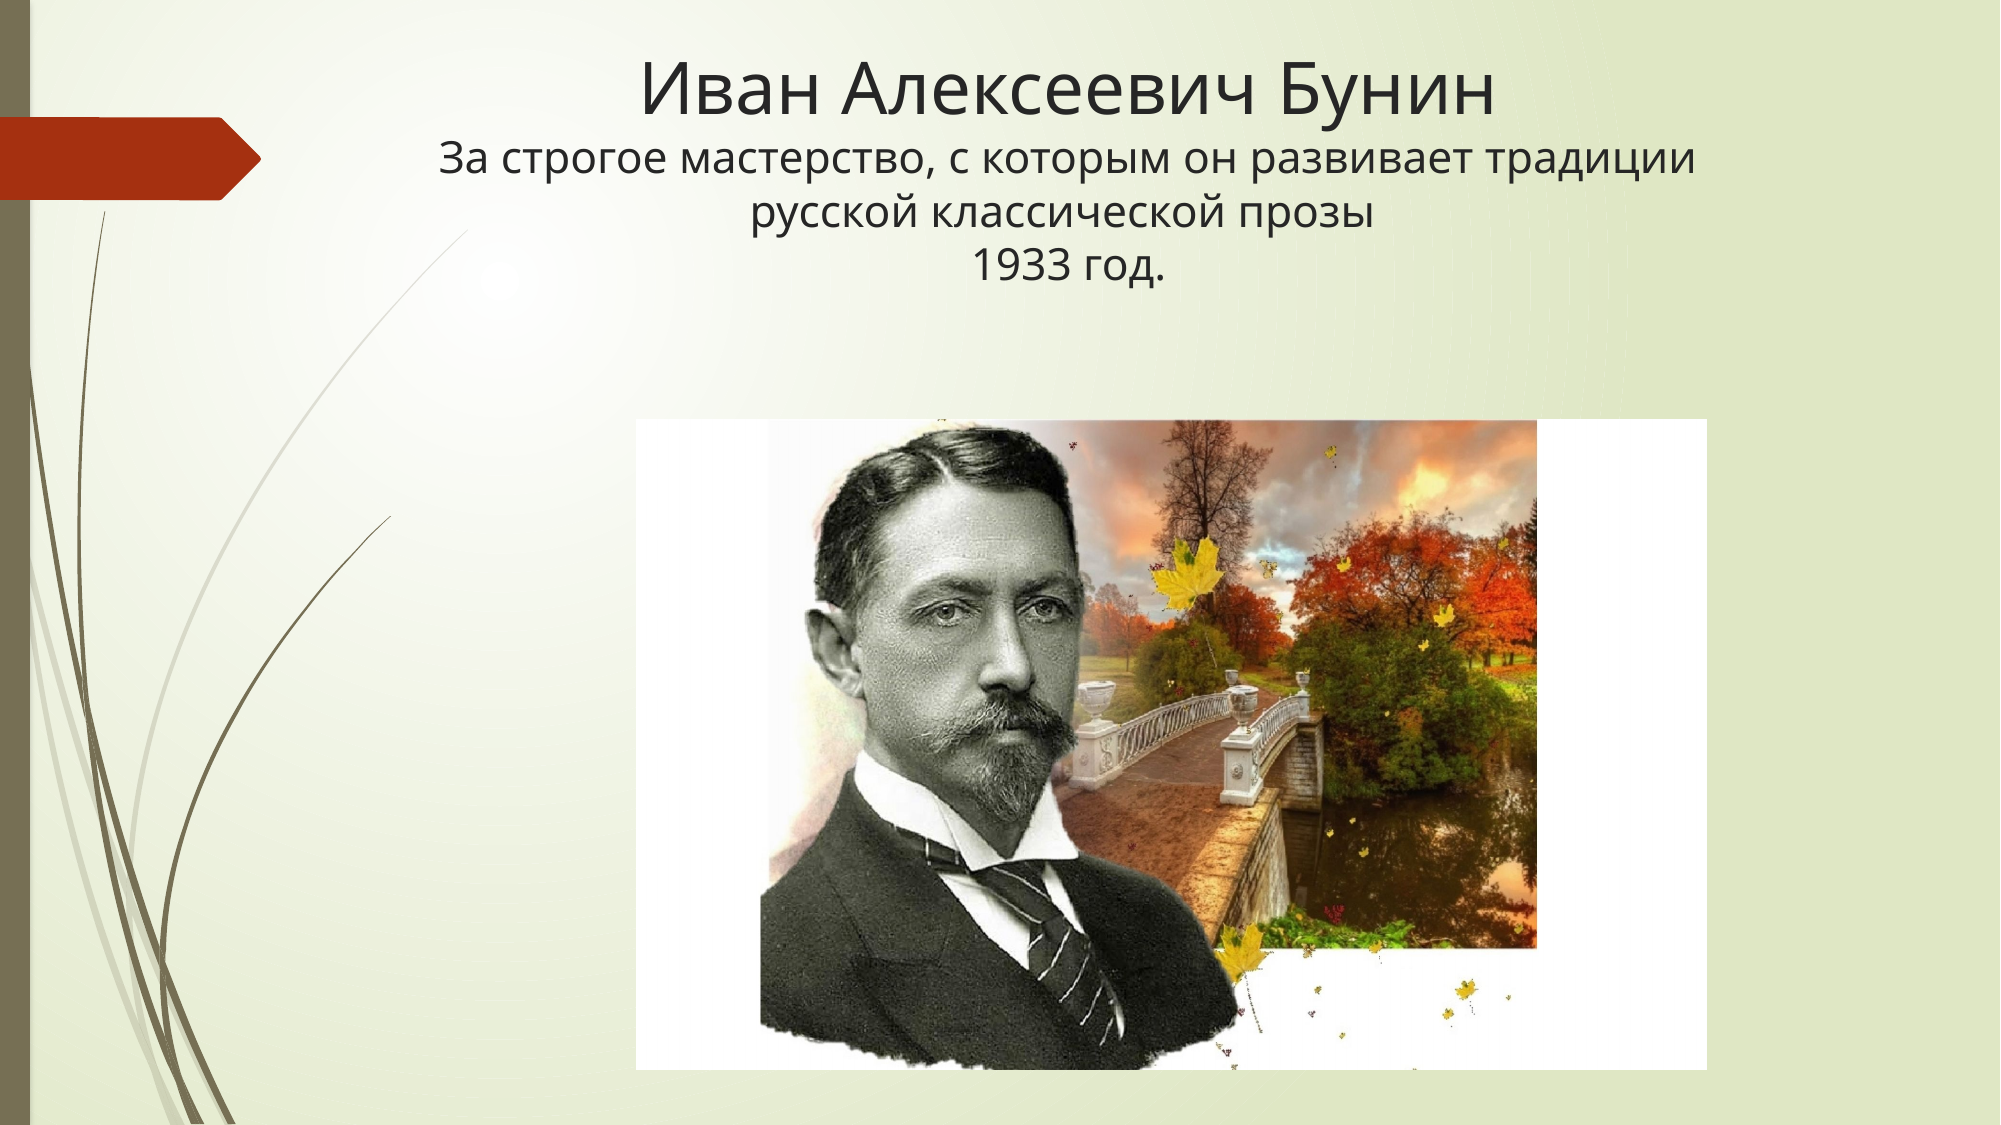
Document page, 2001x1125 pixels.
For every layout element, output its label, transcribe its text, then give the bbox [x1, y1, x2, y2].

title Иван Алексеевич Бунин За строгое мастерство, с которым он развивает традиции русской классической прозы 1933 год. [345, 34, 1792, 350]
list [636, 419, 1708, 1070]
